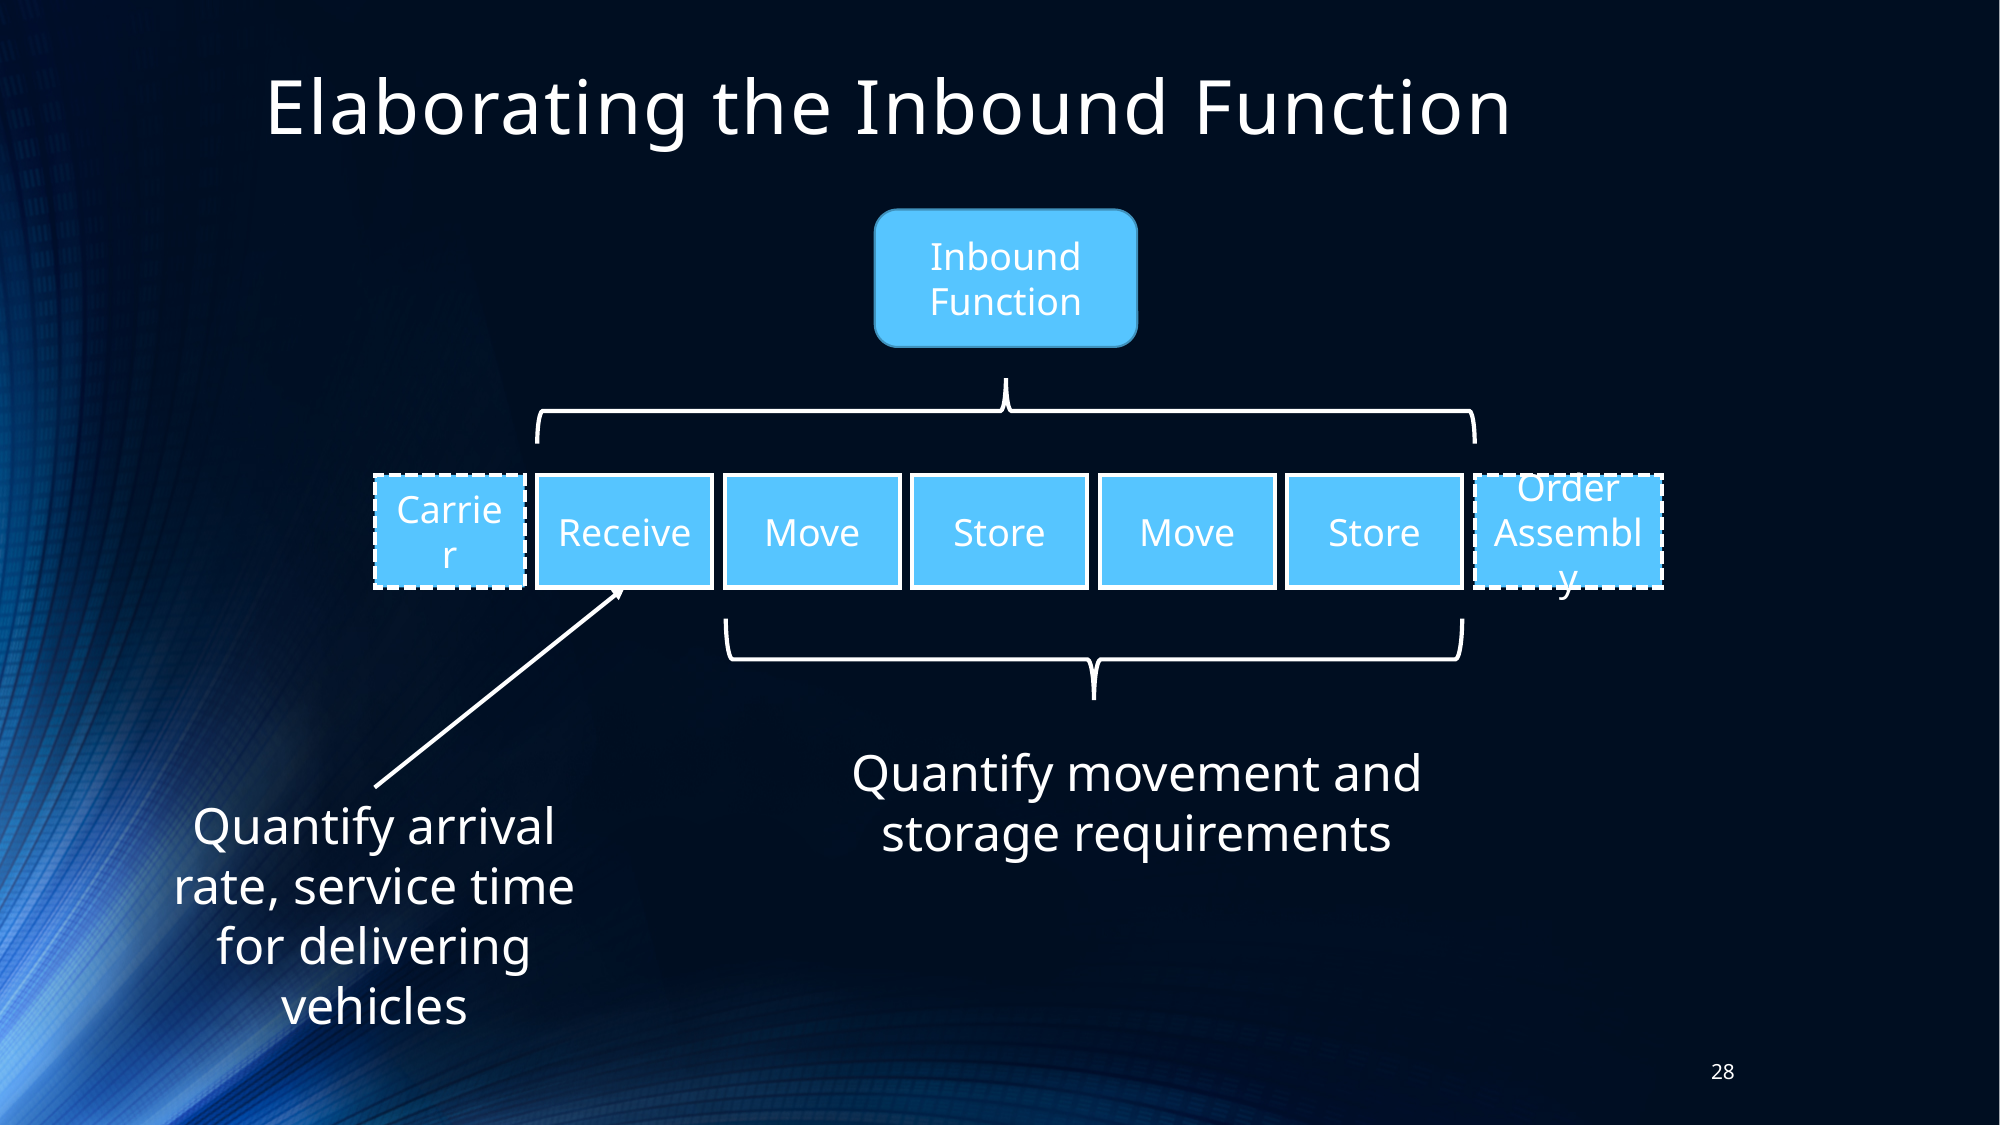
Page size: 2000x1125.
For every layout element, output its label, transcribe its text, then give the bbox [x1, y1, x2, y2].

text_box [725, 618, 1463, 700]
text_box Move [724, 474, 901, 588]
text_box Quantify arrival rate, service time for delivering vehicles [155, 787, 594, 1043]
text_box Quantify movement and storage requirements [749, 734, 1525, 870]
text_box Receive [536, 474, 713, 588]
title Elaborating the Inbound Function [249, 62, 1750, 288]
text_box Carrier [374, 474, 526, 587]
picture [0, 0, 2000, 1125]
text_box Order Assembly [1474, 474, 1663, 588]
text_box Store [1286, 474, 1463, 588]
text_box Store [911, 474, 1088, 588]
text_box Move [1099, 474, 1276, 588]
text_box Inbound Function [873, 208, 1139, 348]
slide_number 28 [1612, 1050, 1750, 1096]
text_box [536, 378, 1476, 444]
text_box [374, 587, 625, 788]
